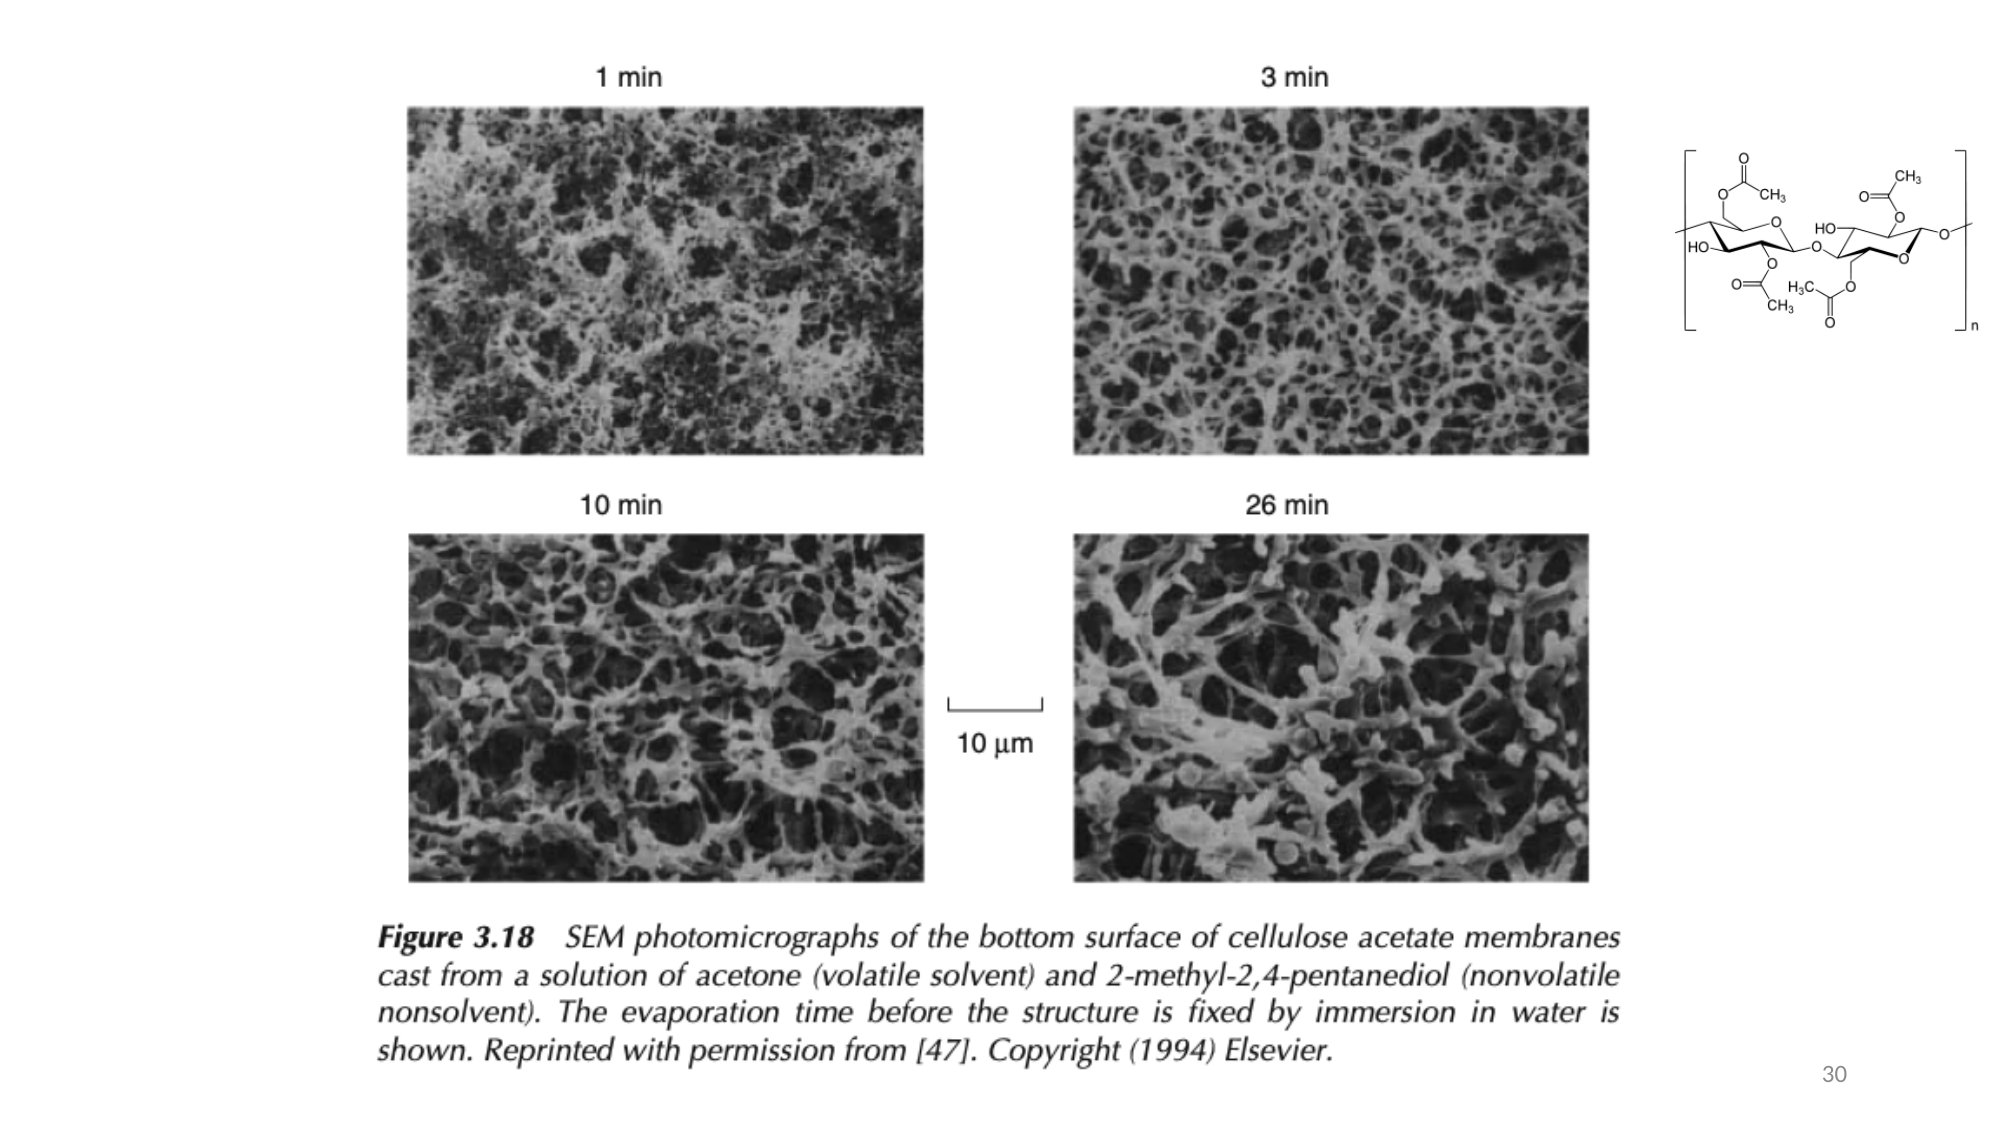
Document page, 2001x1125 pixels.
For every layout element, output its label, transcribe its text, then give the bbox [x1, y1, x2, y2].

picture [362, 40, 1638, 1085]
picture [1669, 145, 1983, 336]
slide_number 30 [1412, 1042, 1863, 1103]
